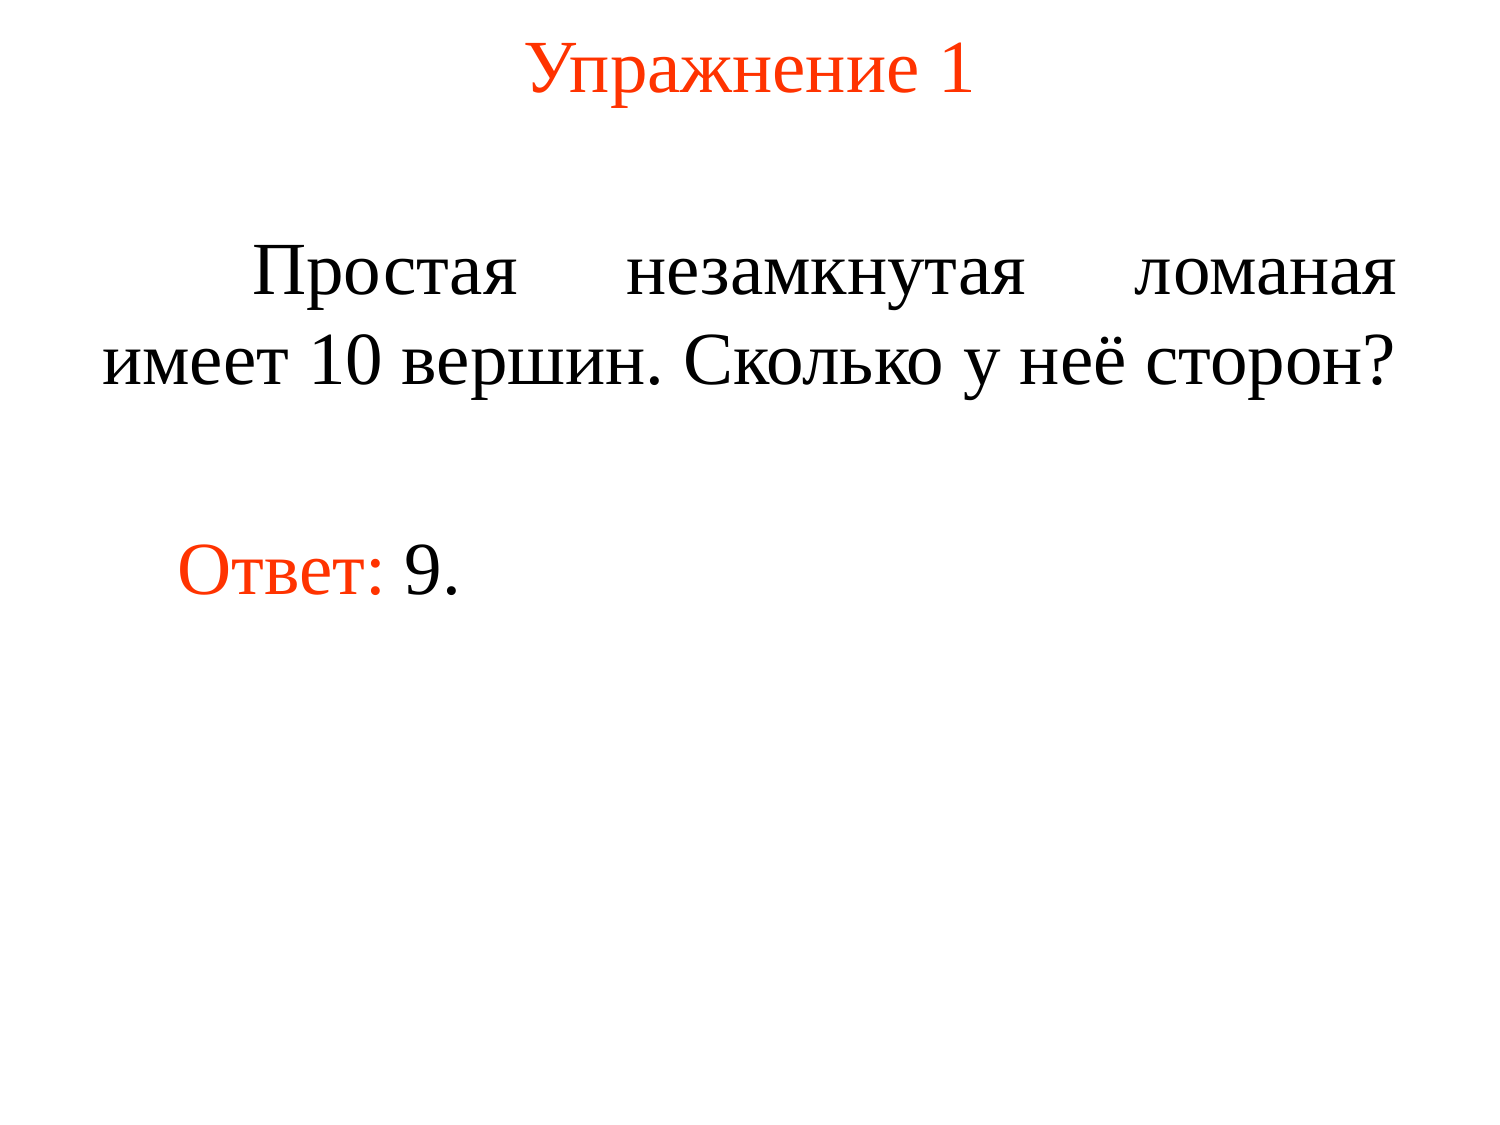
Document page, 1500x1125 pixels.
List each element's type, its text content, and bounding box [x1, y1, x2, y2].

text_box Ответ: 9. [162, 512, 738, 618]
text_box Простая незамкнутая ломаная имеет 10 вершин. Сколько у неё сторон? [87, 212, 1413, 408]
title Упражнение 1 [112, 24, 1388, 100]
